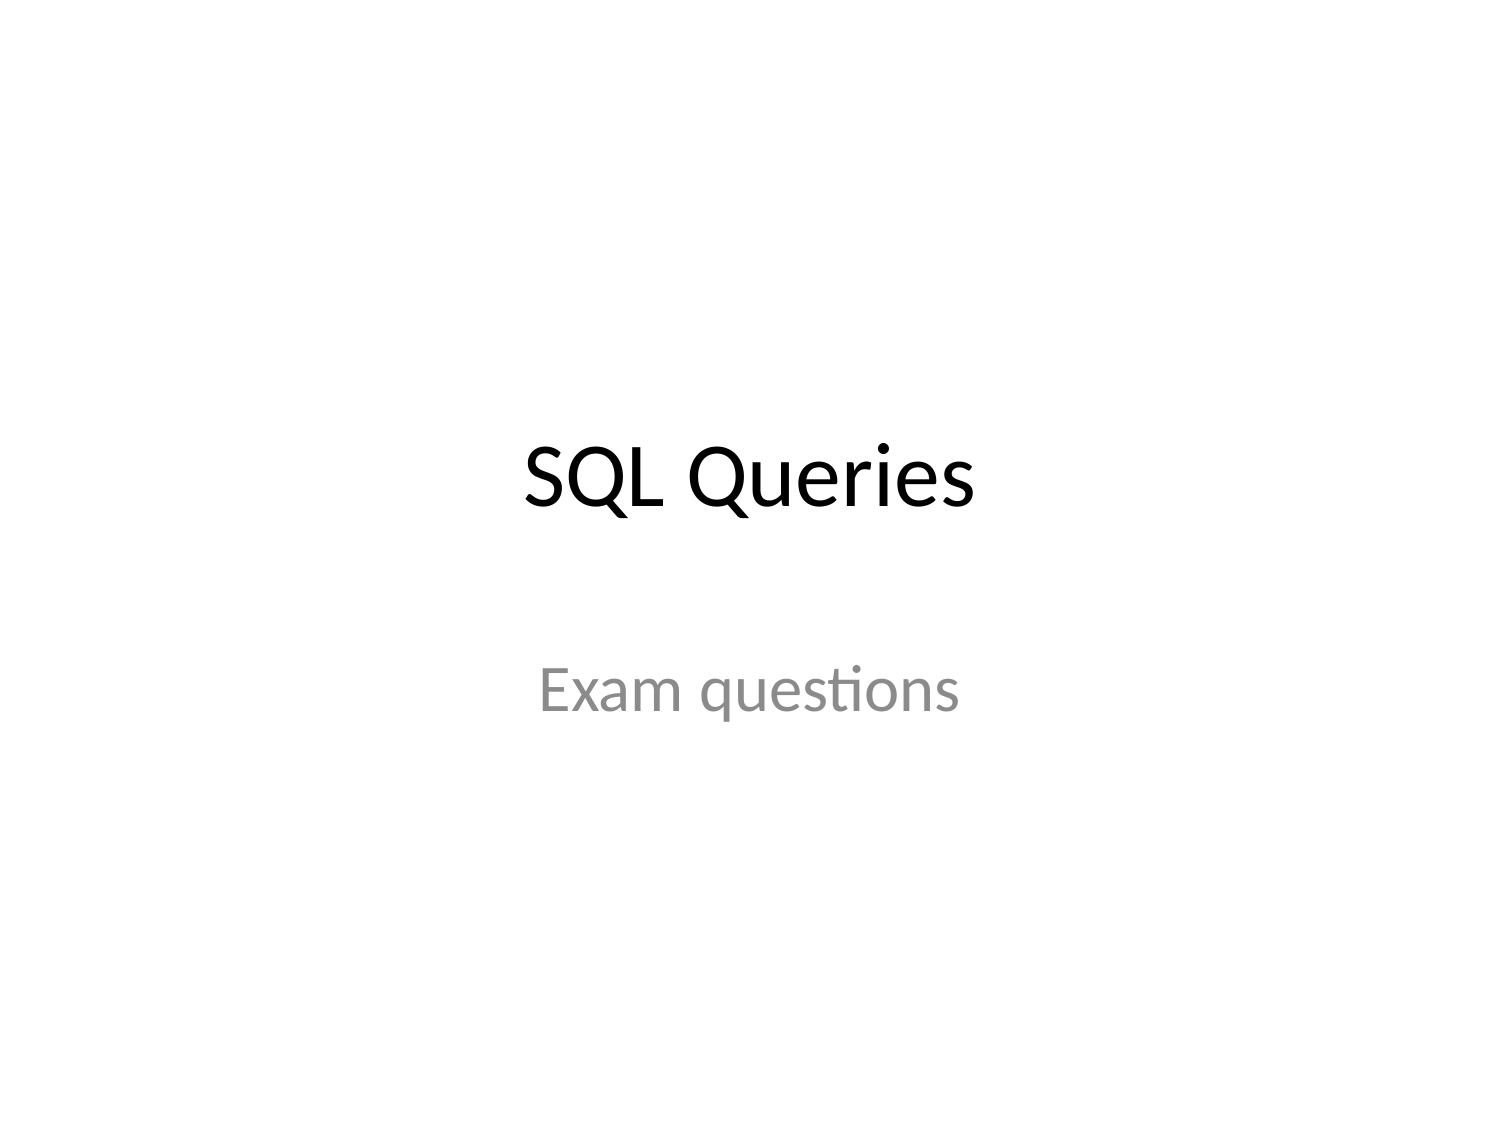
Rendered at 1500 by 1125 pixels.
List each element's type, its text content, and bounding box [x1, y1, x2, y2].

subtitle Exam questions [225, 637, 1275, 925]
title SQL Queries [112, 349, 1388, 591]
